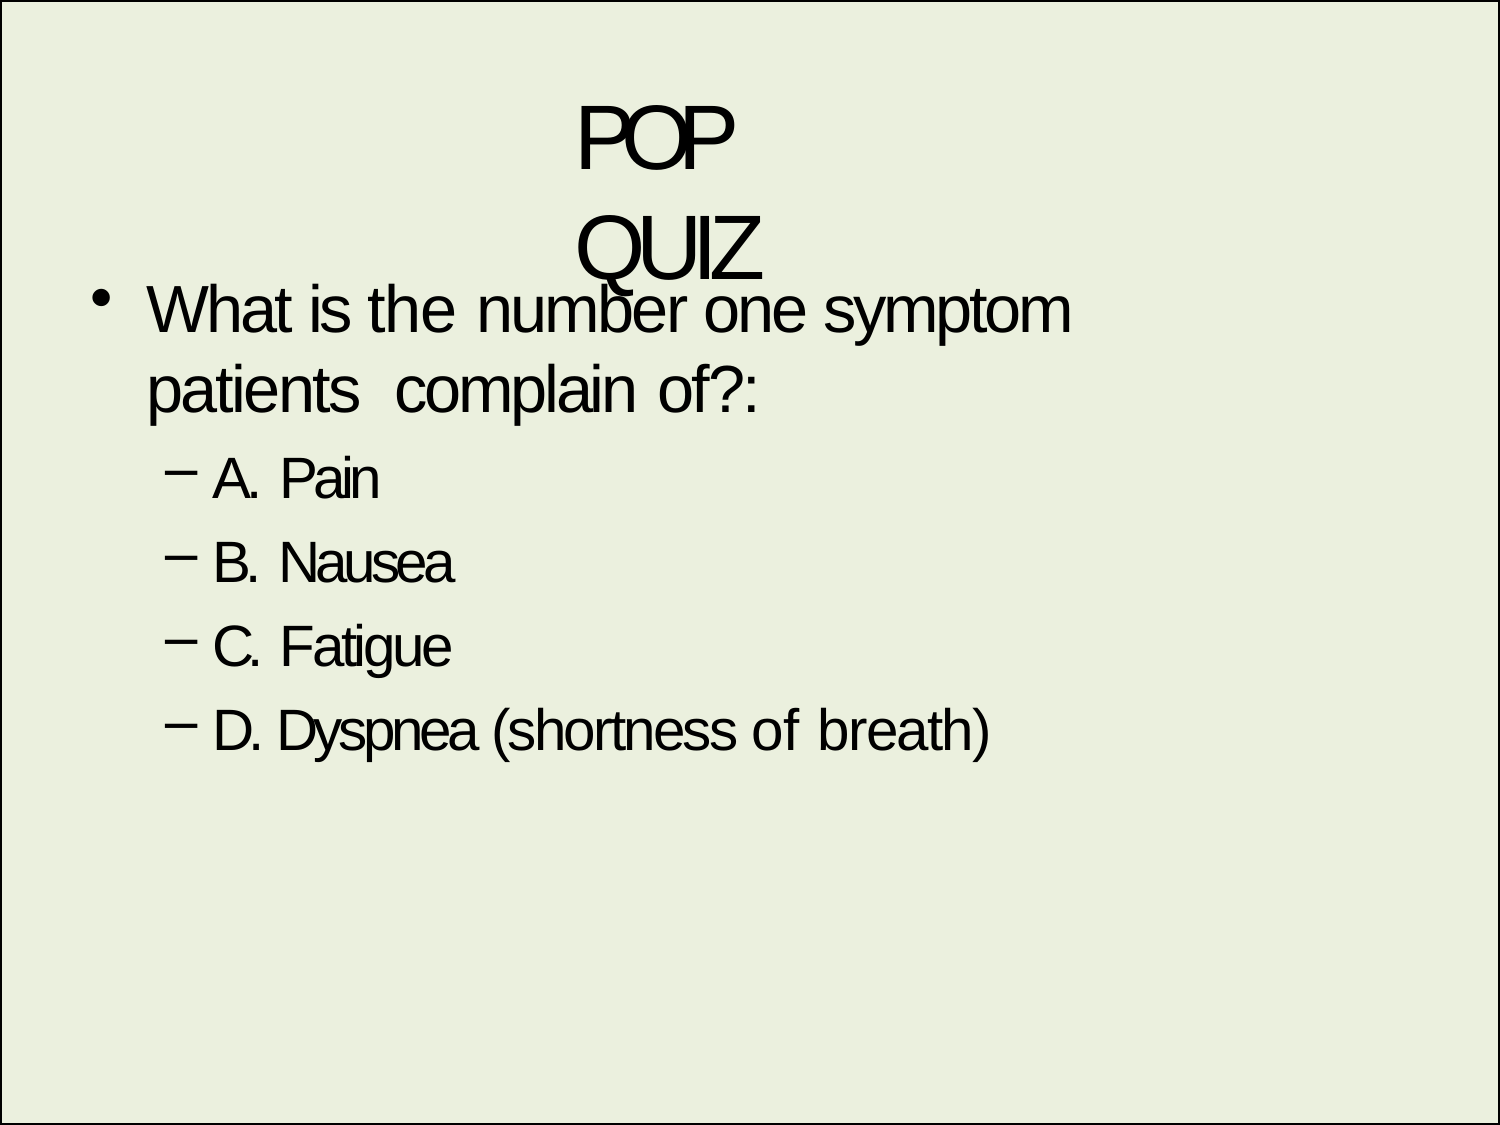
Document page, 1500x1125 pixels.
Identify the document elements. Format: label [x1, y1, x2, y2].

text_box [0, 0, 1500, 1125]
